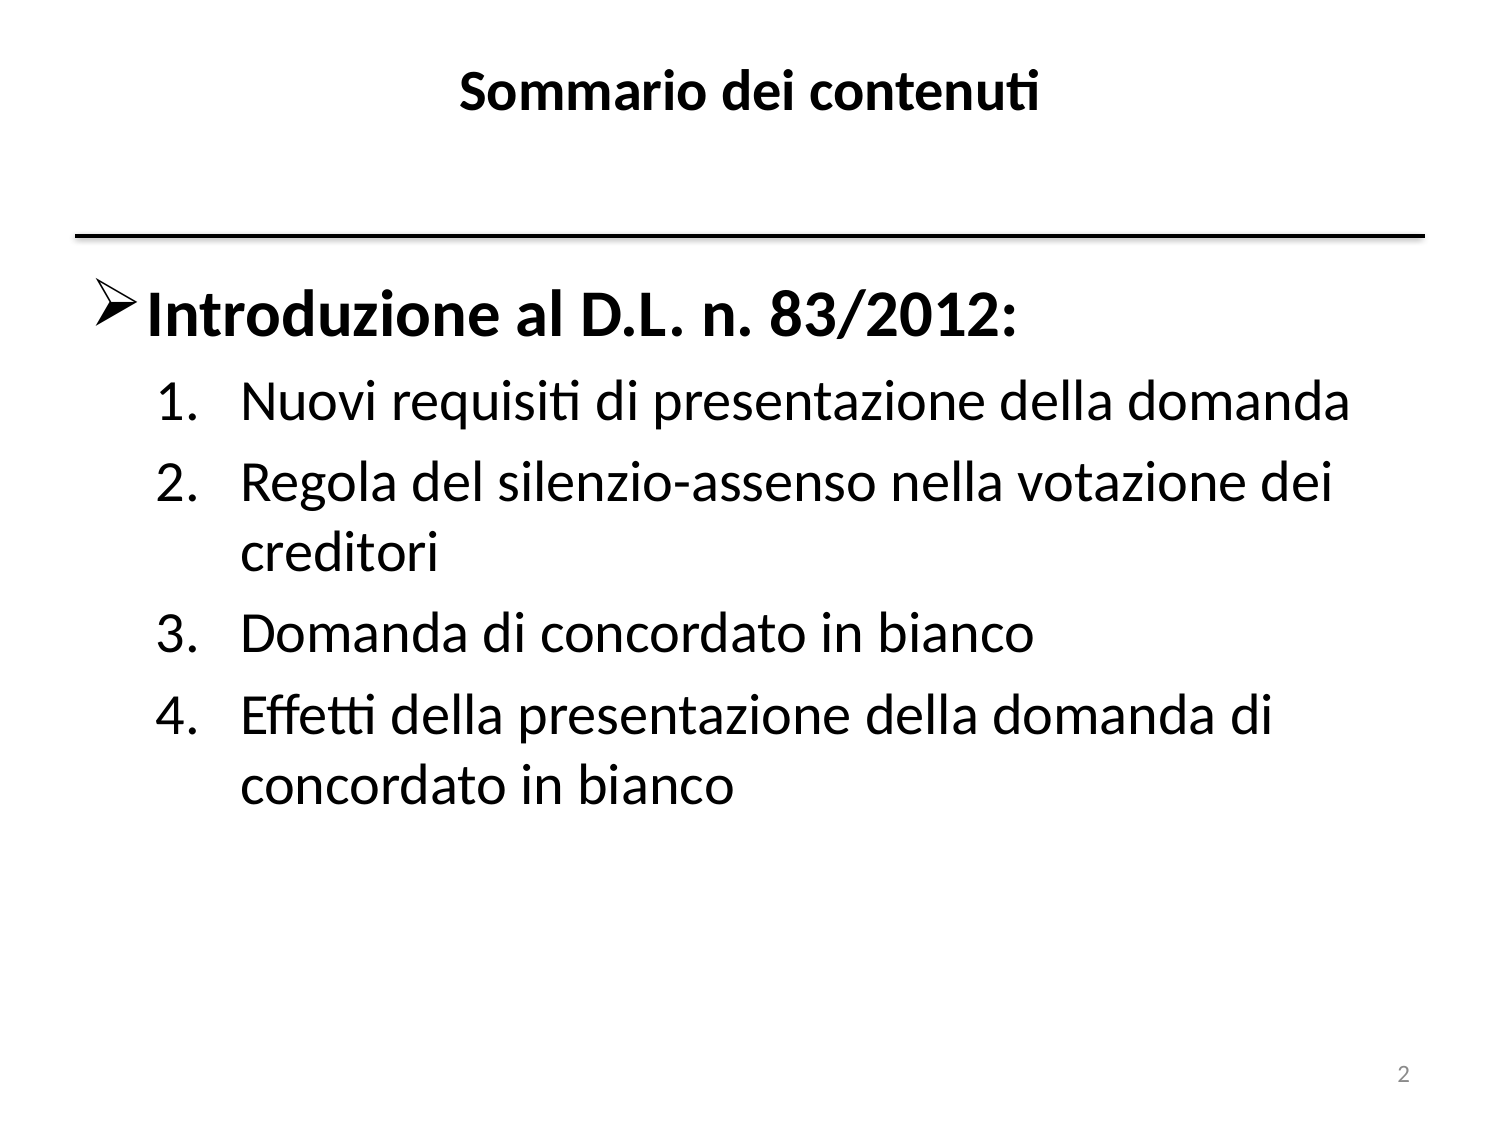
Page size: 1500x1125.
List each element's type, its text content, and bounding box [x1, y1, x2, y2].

list Introduzione al D.L. n. 83/2012: Nuovi requisiti di presentazione della domanda Regola del silenzio-assenso nella votazione dei creditori Domanda di concordato in bianco Effetti della presentazione della domanda di concordato in bianco [75, 262, 1425, 1005]
title Sommario dei contenuti [75, 45, 1425, 249]
slide_number 2 [1074, 1042, 1425, 1103]
